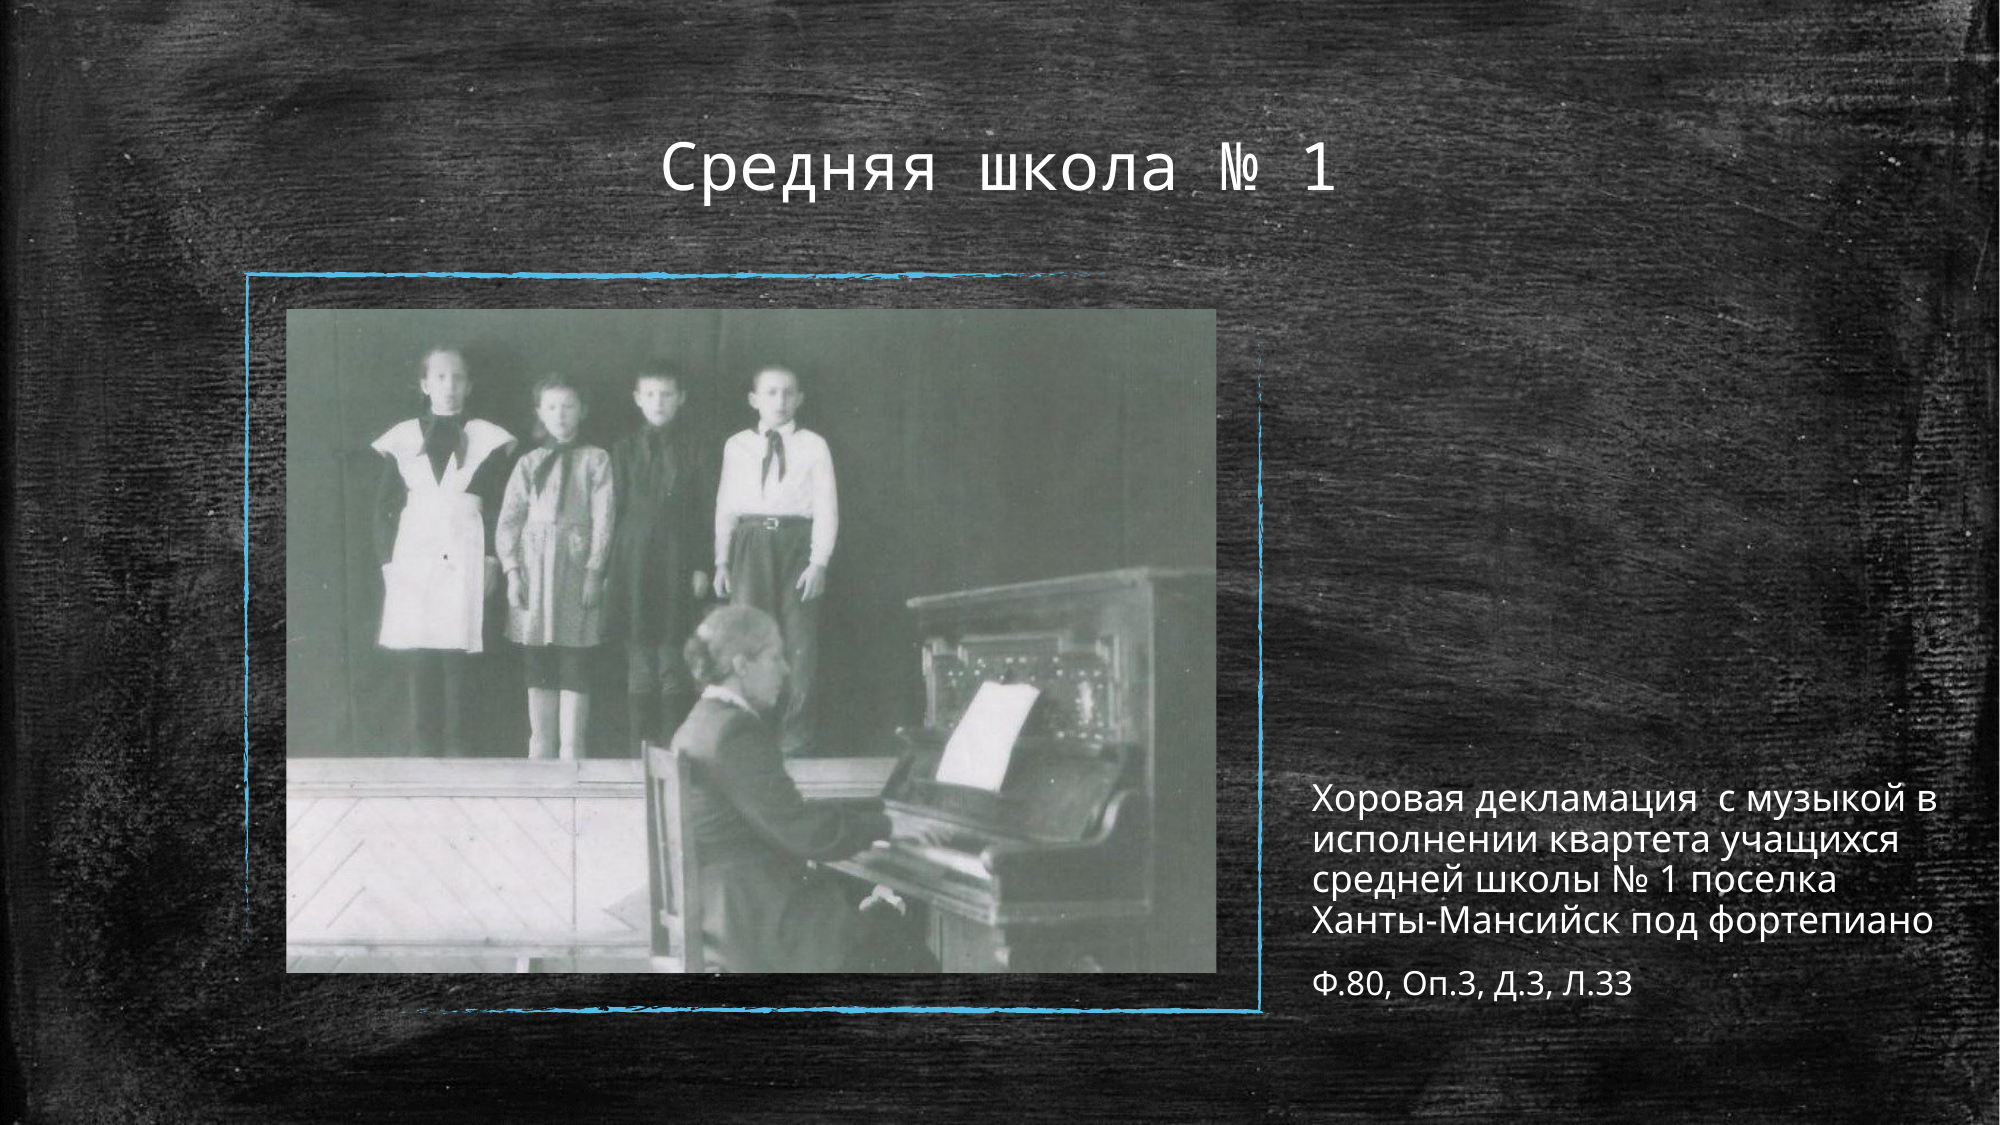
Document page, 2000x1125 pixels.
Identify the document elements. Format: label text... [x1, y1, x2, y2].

list Хоровая декламация с музыкой в исполнении квартета учащихся средней школы № 1 поселка Ханты-Мансийск под фортепиано Ф.80, Оп.3, Д.3, Л.33 [1296, 559, 1957, 1010]
title Средняя школа № 1 [249, 45, 1750, 213]
picture [286, 309, 1217, 973]
